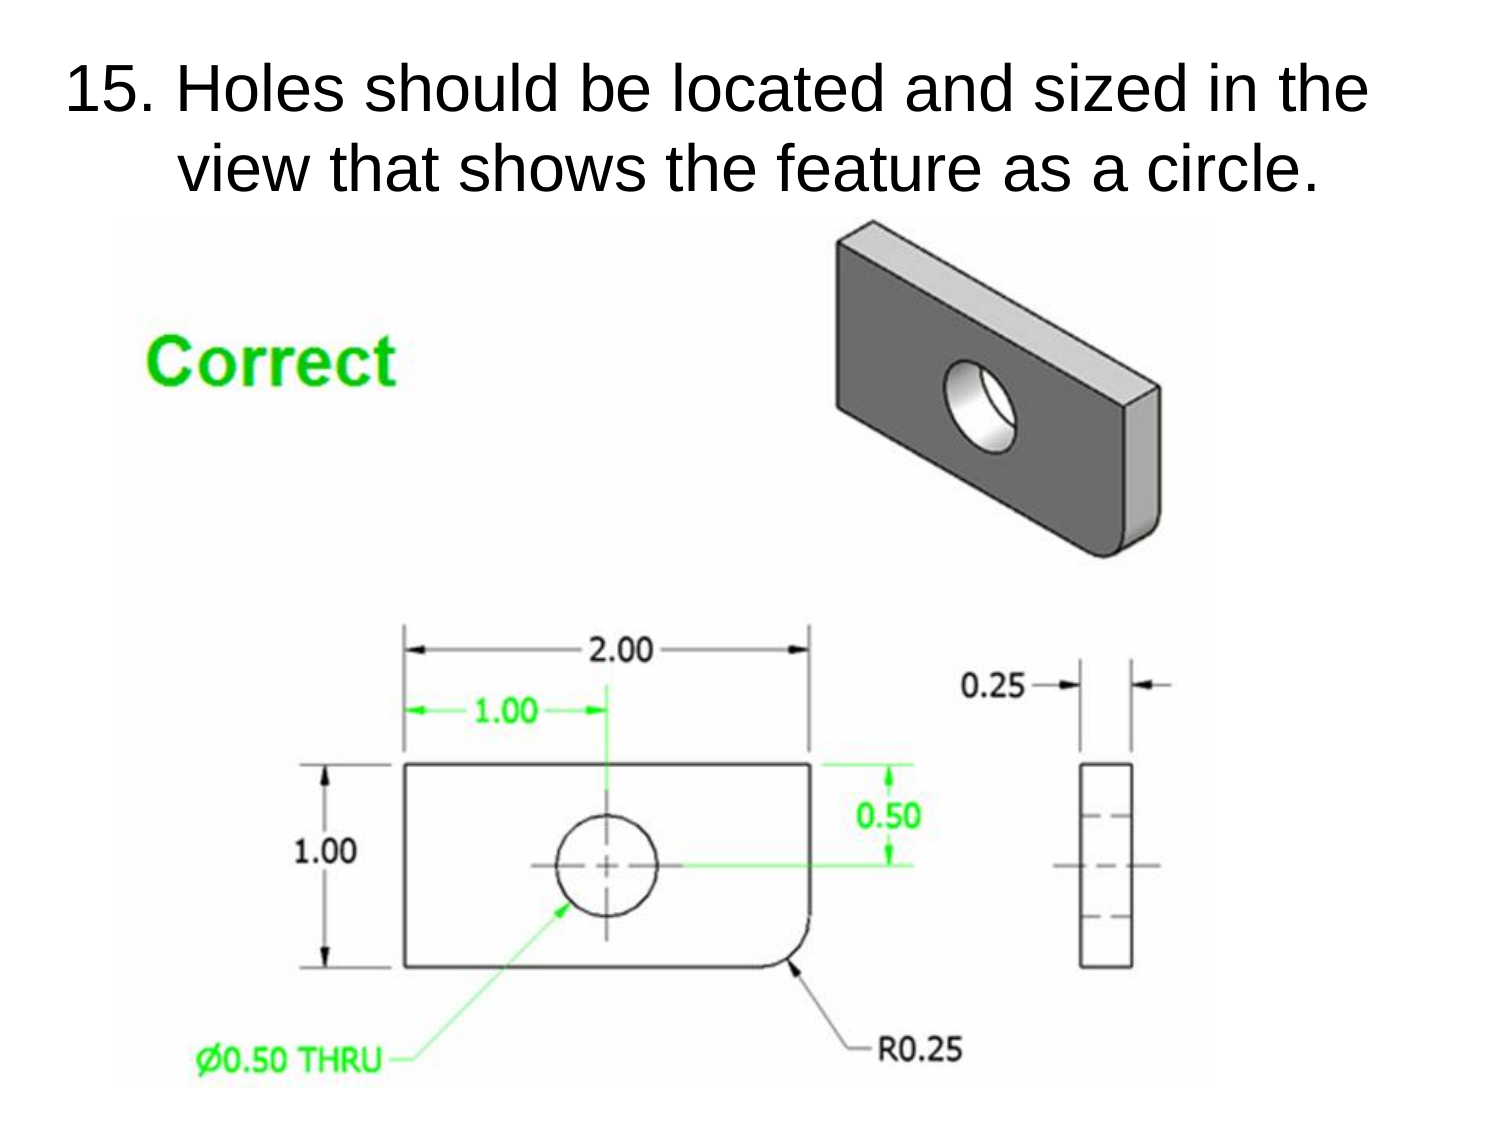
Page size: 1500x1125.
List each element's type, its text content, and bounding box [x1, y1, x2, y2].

picture [114, 216, 1216, 1088]
text_box 15. Holes should be located and sized in the view that shows the feature as a circle. [49, 37, 1463, 213]
